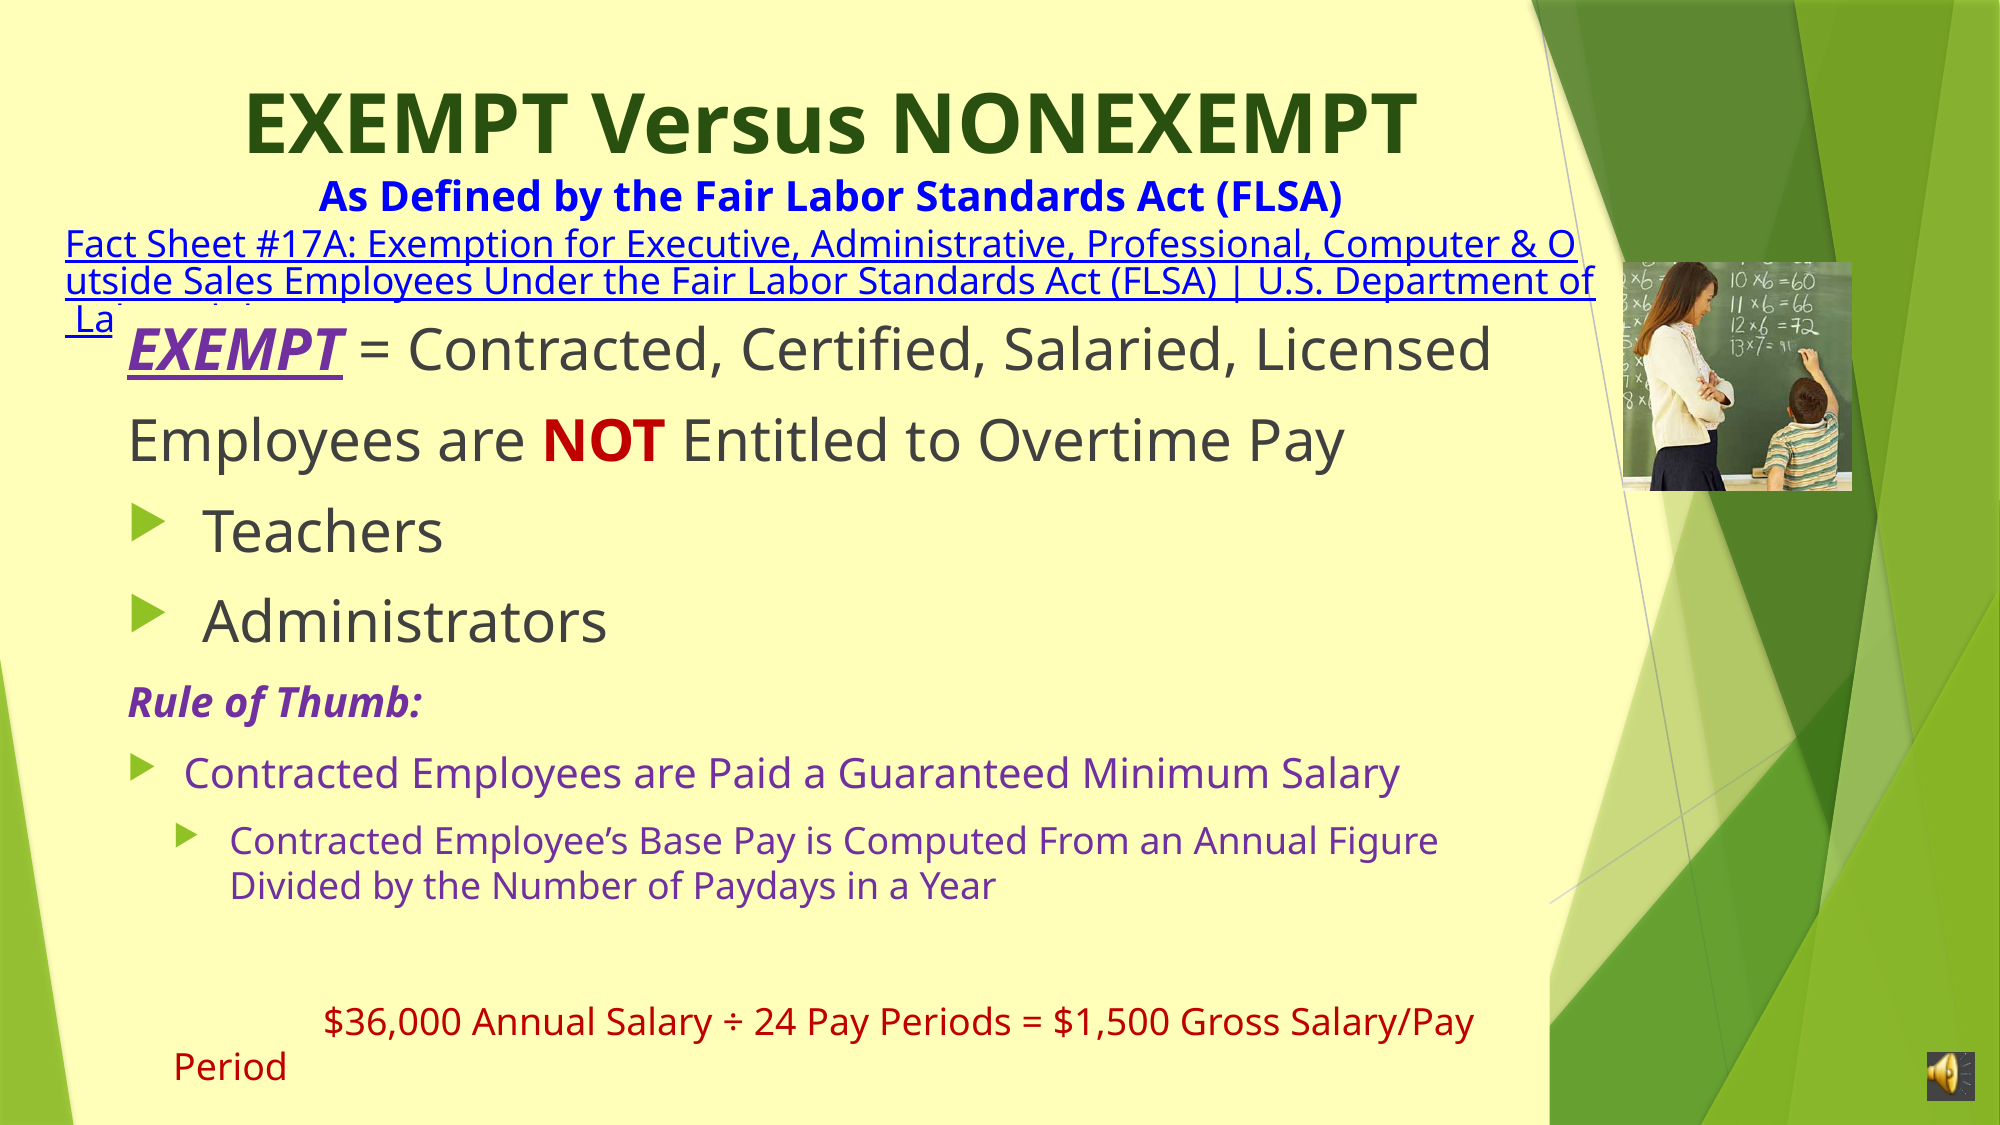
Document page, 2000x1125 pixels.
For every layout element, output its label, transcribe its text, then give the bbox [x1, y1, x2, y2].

list EXEMPT = Contracted, Certified, Salaried, Licensed Employees are NOT Entitled to Overtime Pay Teachers Administrators Rule of Thumb: Contracted Employees are Paid a Guaranteed Minimum Salary Contracted Employee’s Base Pay is Computed From an Annual Figure Divided by the Number of Paydays in a Year $36,000 Annual Salary ÷ 24 Pay Periods = $1,500 Gross Salary/Pay Period [112, 305, 1550, 1125]
picture [1925, 1051, 1977, 1103]
picture [1623, 261, 1853, 492]
title EXEMPT Versus NONEXEMPT As Defined by the Fair Labor Standards Act (FLSA) Fact Sheet #17A: Exemption for Executive, Administrative, Professional, Computer & Outside Sales Employees Under the Fair Labor Standards Act (FLSA) | U.S. Department of Labor (dol.gov) [49, 62, 1613, 357]
slide_number 19 [1408, 991, 1521, 1051]
